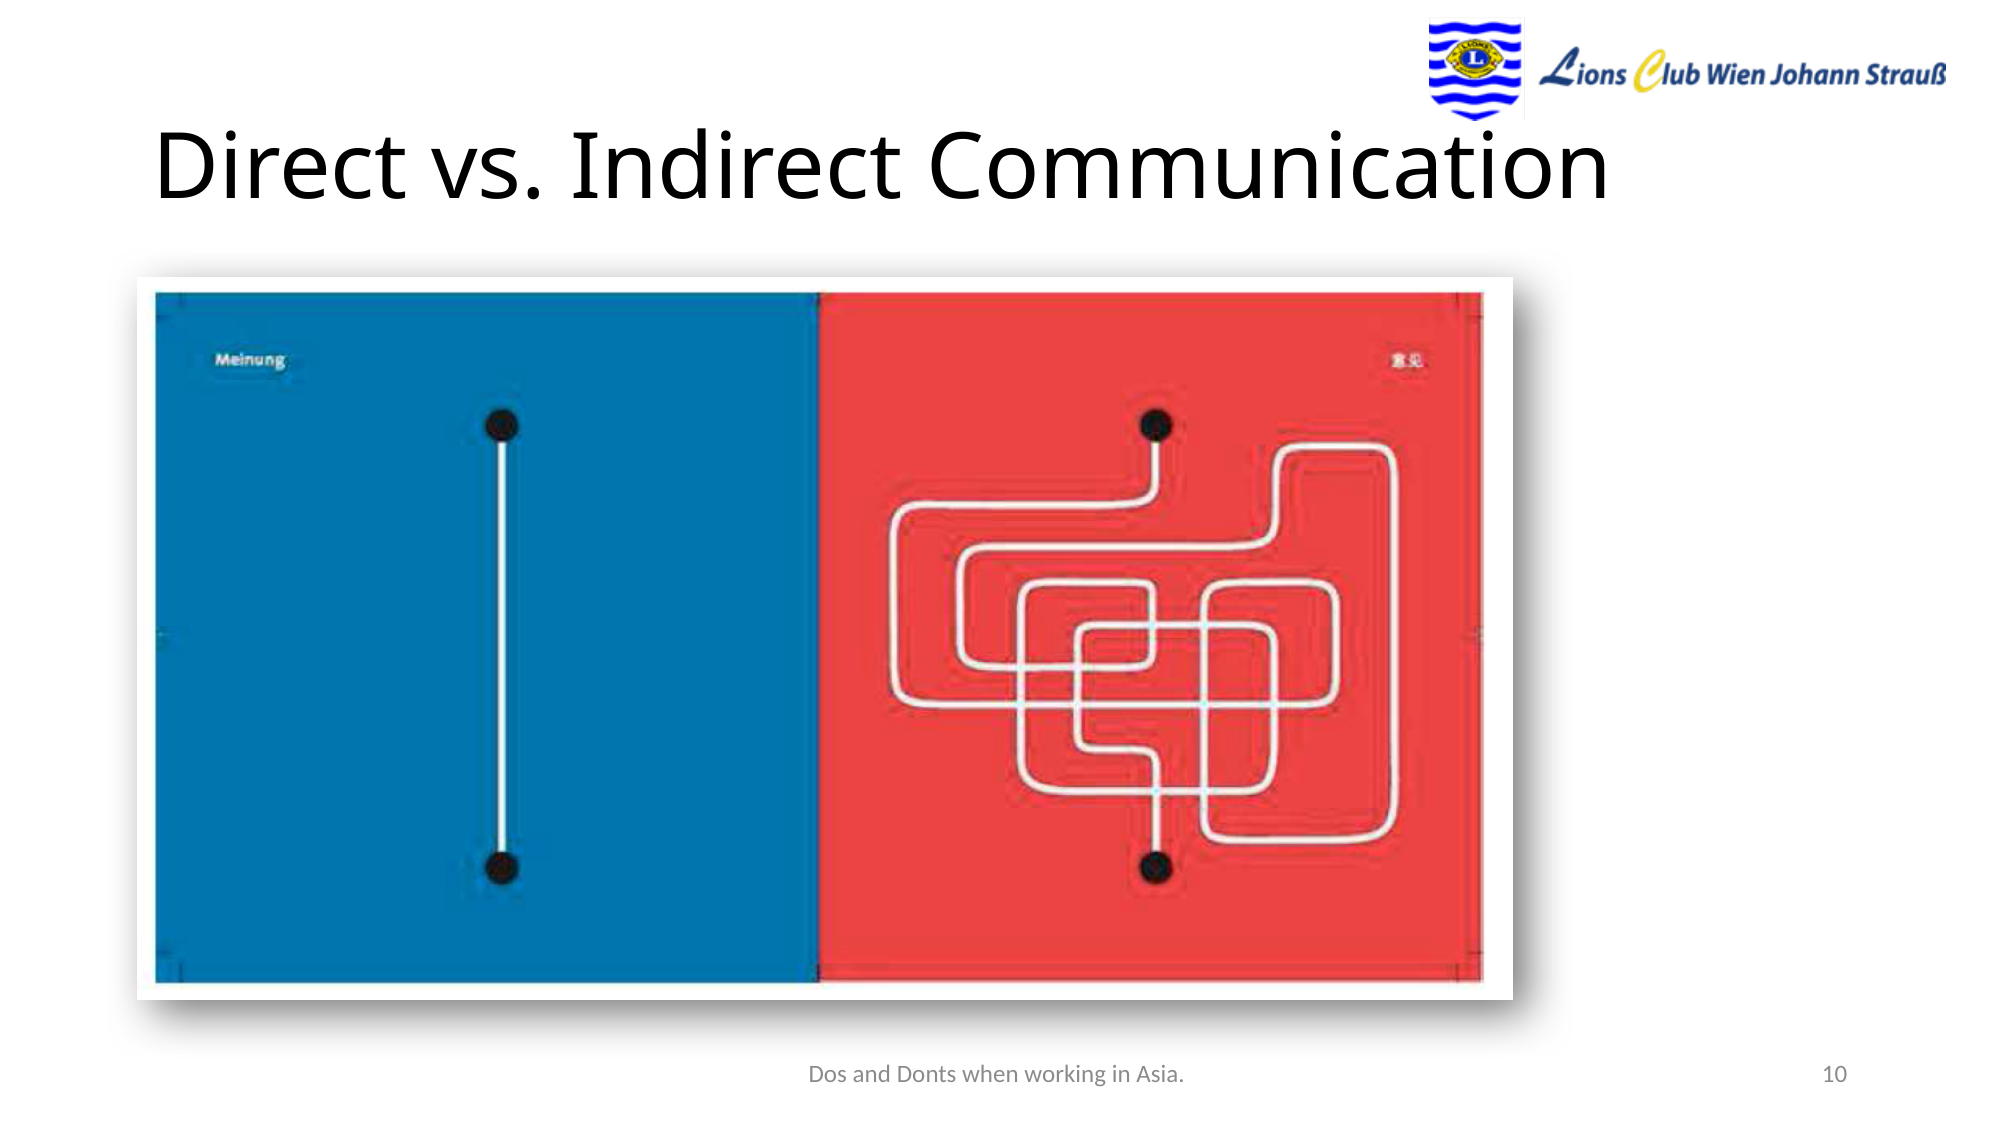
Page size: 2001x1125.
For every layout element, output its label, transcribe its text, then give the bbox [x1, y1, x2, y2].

picture [137, 277, 1513, 1000]
slide_number 10 [1412, 1042, 1863, 1103]
title Direct vs. Indirect Communication [137, 59, 1863, 278]
footer Dos and Donts when working in Asia. [662, 1042, 1338, 1103]
picture [1429, 17, 1946, 121]
